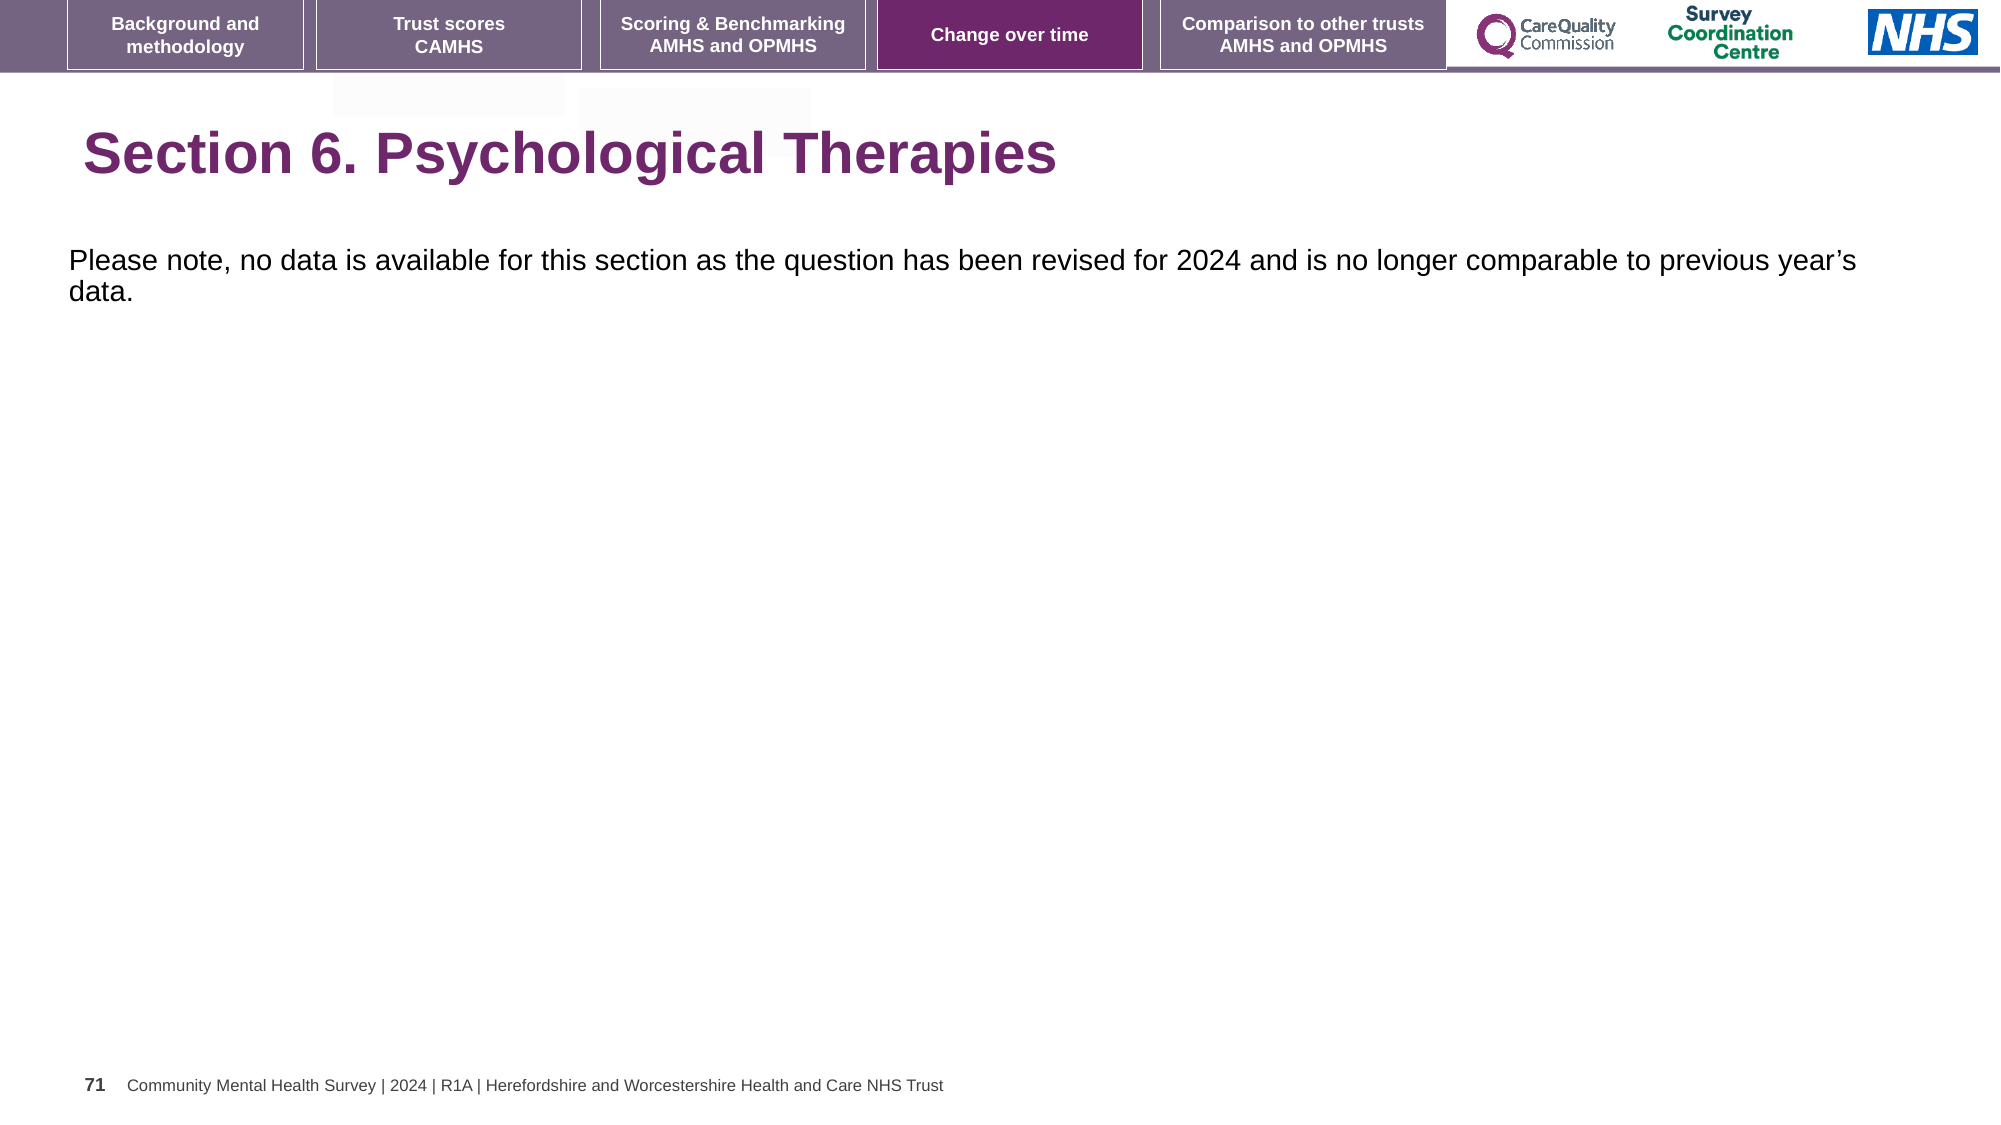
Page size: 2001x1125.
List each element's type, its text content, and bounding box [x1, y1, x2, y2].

text_box Please note, no data is available for this section as the question has been revised for 2024 and is no longer comparable to previous year’s data. [68, 208, 1933, 340]
picture [1476, 13, 1616, 59]
picture [1666, 3, 1794, 61]
picture [1868, 9, 1978, 55]
text_box 71 [84, 1065, 122, 1125]
title Section 6. Psychological Therapies [68, 100, 1942, 209]
